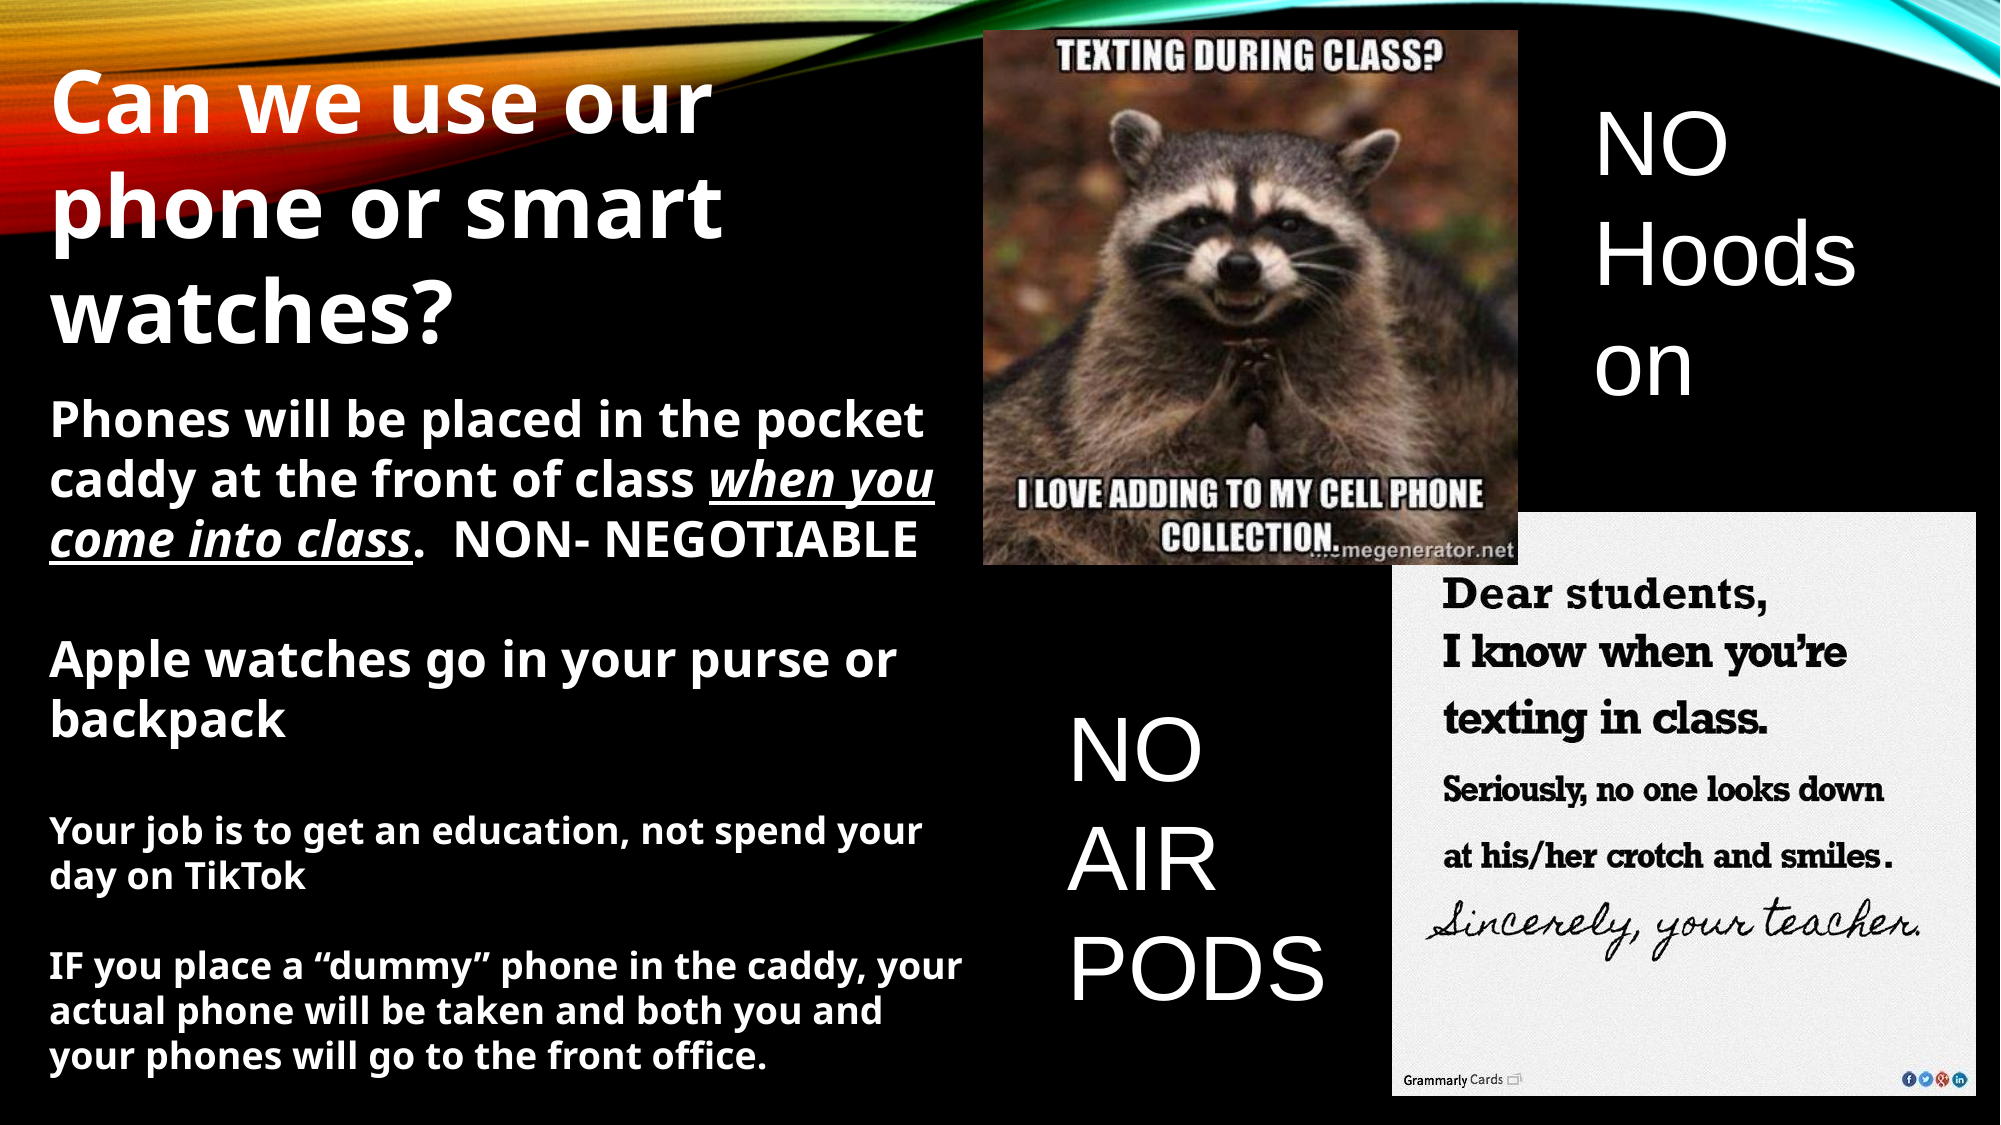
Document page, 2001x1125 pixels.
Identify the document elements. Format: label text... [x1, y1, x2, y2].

text_box NO Hoods on [1578, 76, 1915, 421]
picture [0, 0, 2000, 1097]
text_box Can we use our phone or smart watches? Phones will be placed in the pocket caddy at the front of class when you come into class. NON- NEGOTIABLE Apple watches go in your purse or backpack Your job is to get an education, not spend your day on TikTok IF you place a “dummy” phone in the caddy, your actual phone will be taken and both you and your phones will go to the front office. [34, 30, 984, 1092]
text_box NO AIR PODS [1052, 681, 1351, 1027]
